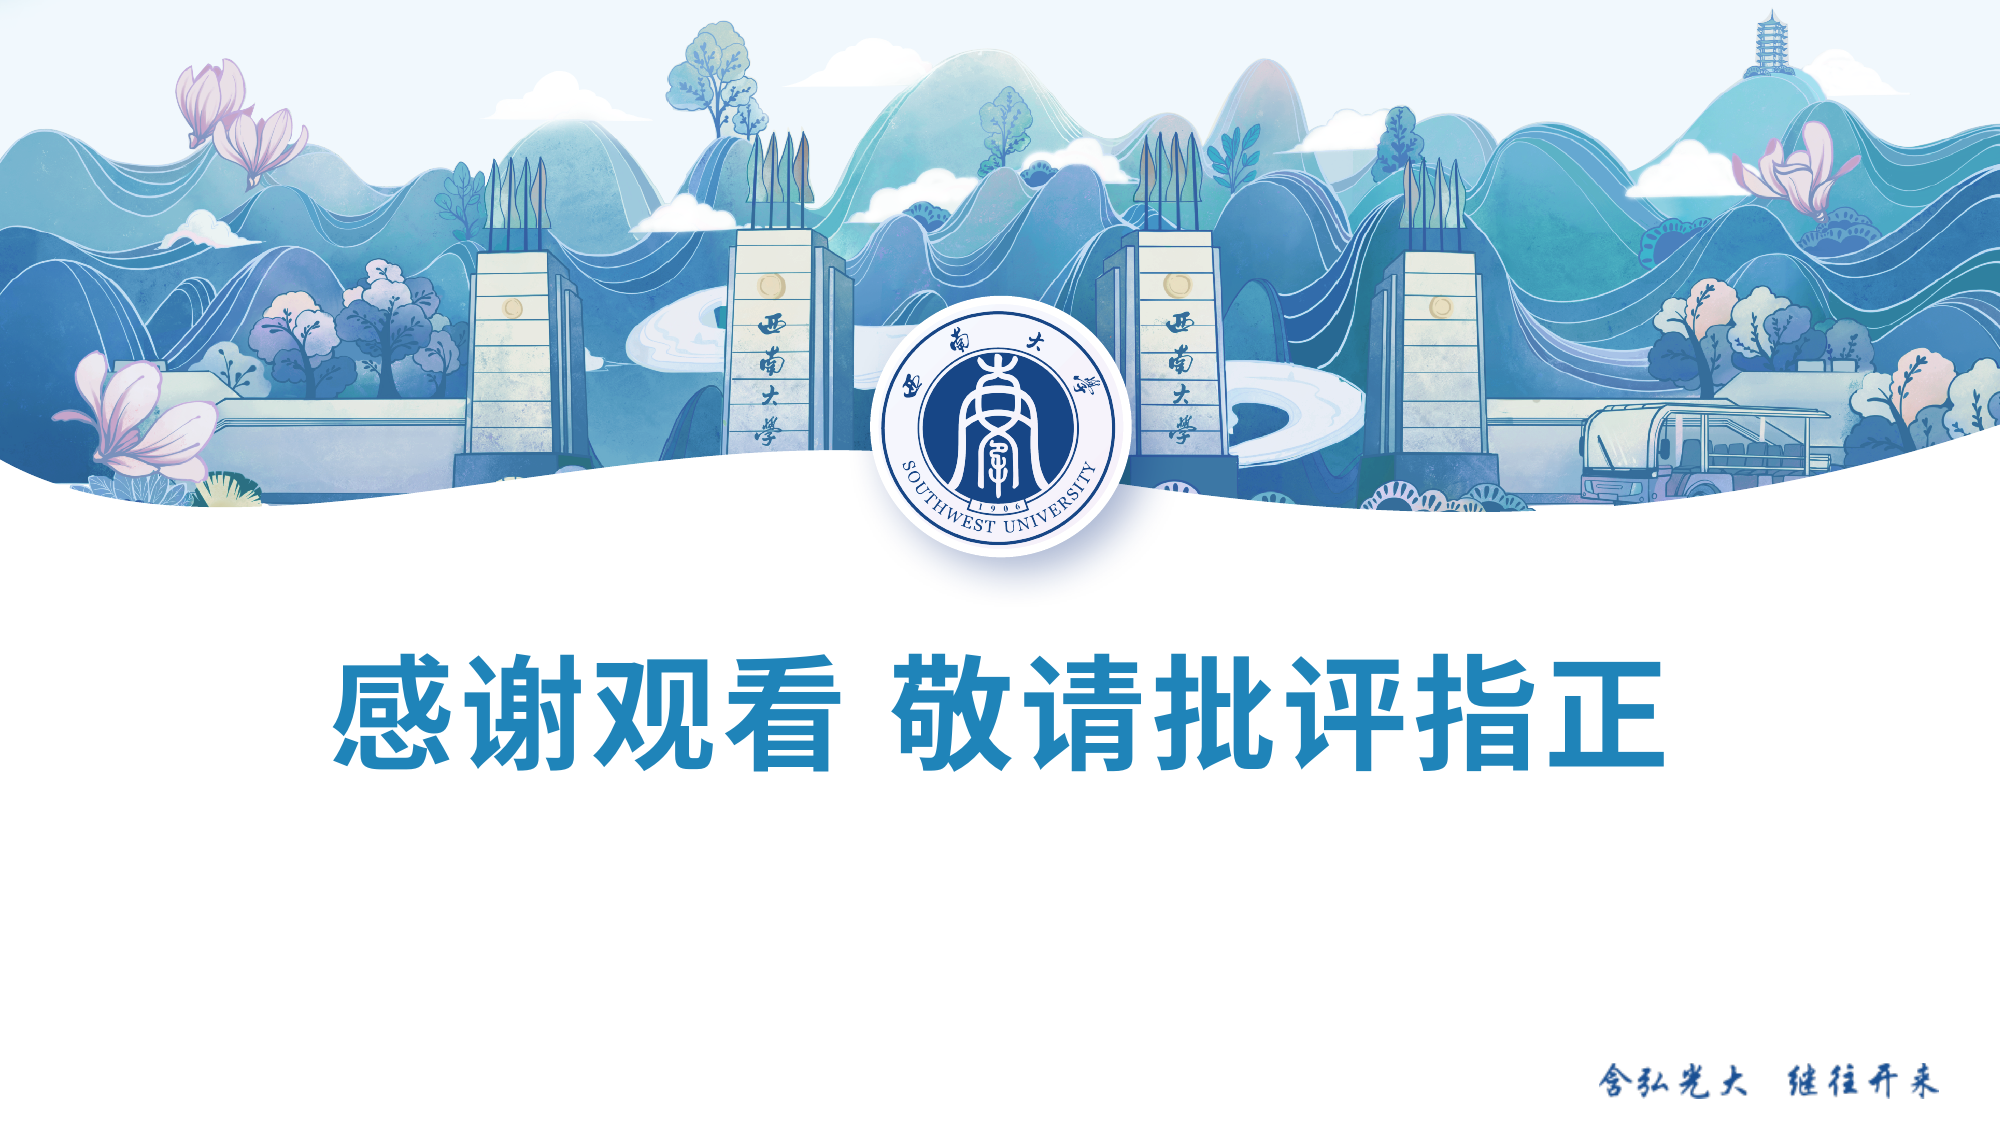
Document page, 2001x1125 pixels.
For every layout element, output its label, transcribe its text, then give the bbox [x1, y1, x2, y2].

picture [0, 0, 2001, 554]
text_box 感谢观看 敬请批评指正 [260, 627, 1740, 793]
text_box [965, 298, 1037, 304]
